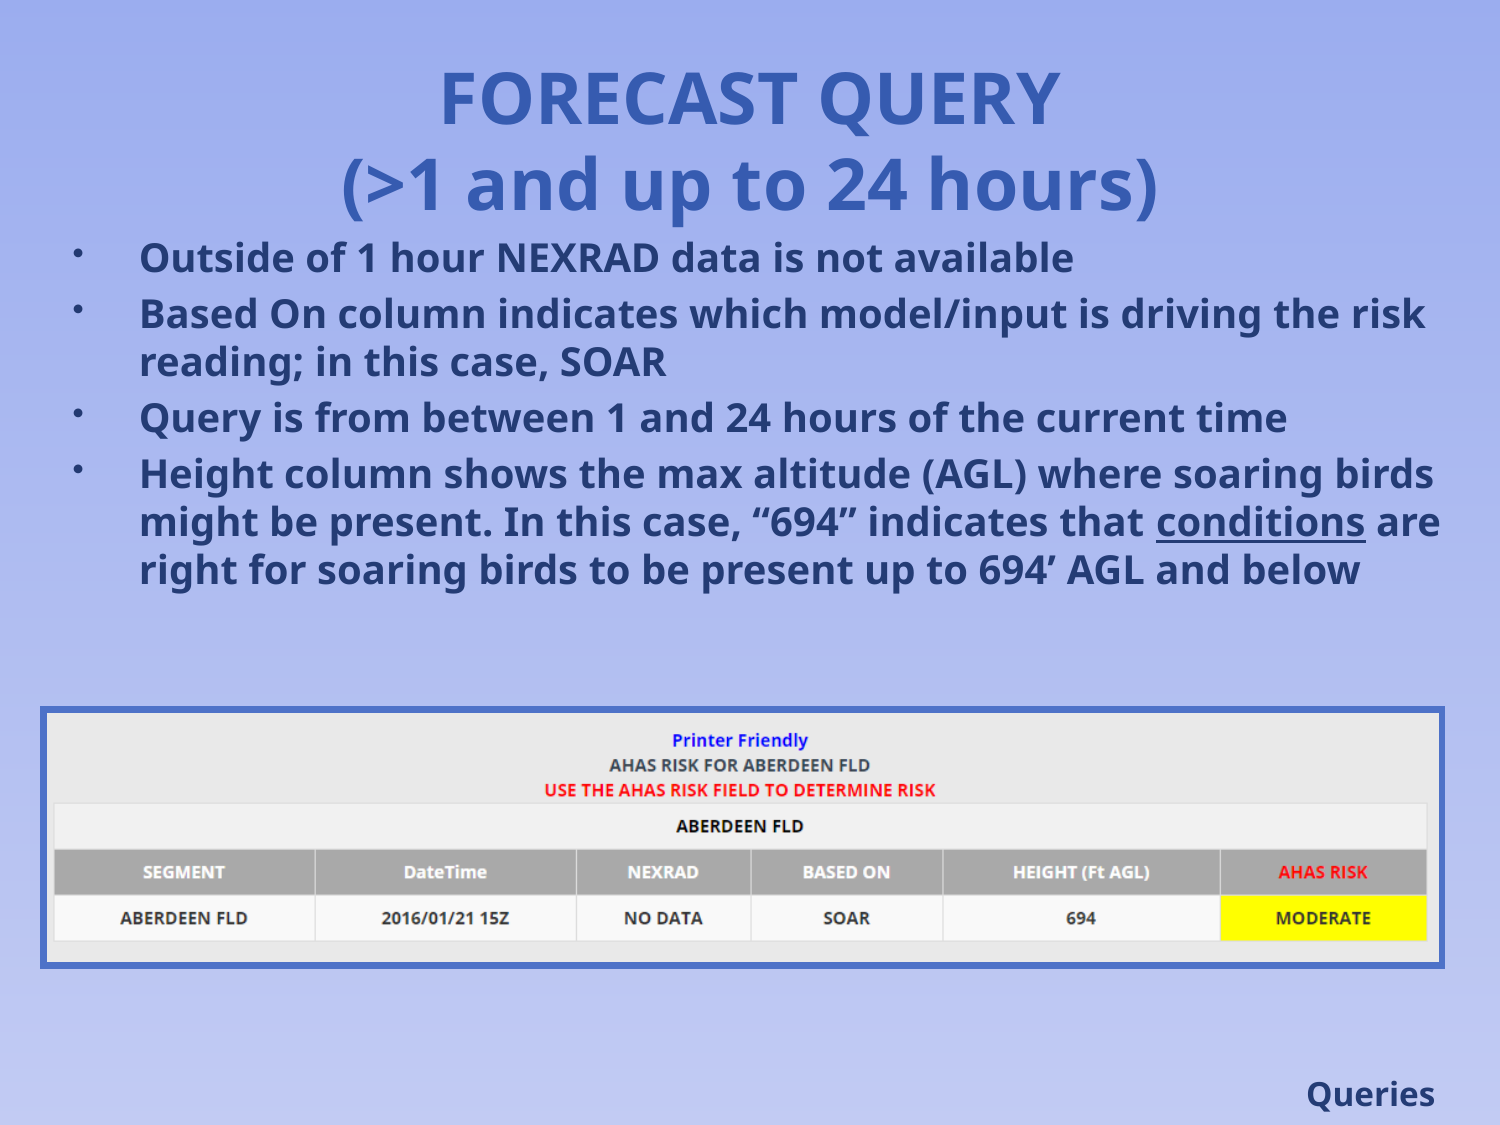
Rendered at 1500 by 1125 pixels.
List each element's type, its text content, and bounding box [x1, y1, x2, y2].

list Outside of 1 hour NEXRAD data is not available Based On column indicates which model/input is driving the risk reading; in this case, SOAR Query is from between 1 and 24 hours of the current time Height column shows the max altitude (AGL) where soaring birds might be present. In this case, “694” indicates that conditions are right for soaring birds to be present up to 694’ AGL and below [37, 224, 1463, 650]
text_box Queries [1212, 1065, 1451, 1121]
title FORECAST QUERY (>1 and up to 24 hours) [0, 45, 1500, 233]
picture [46, 712, 1440, 963]
